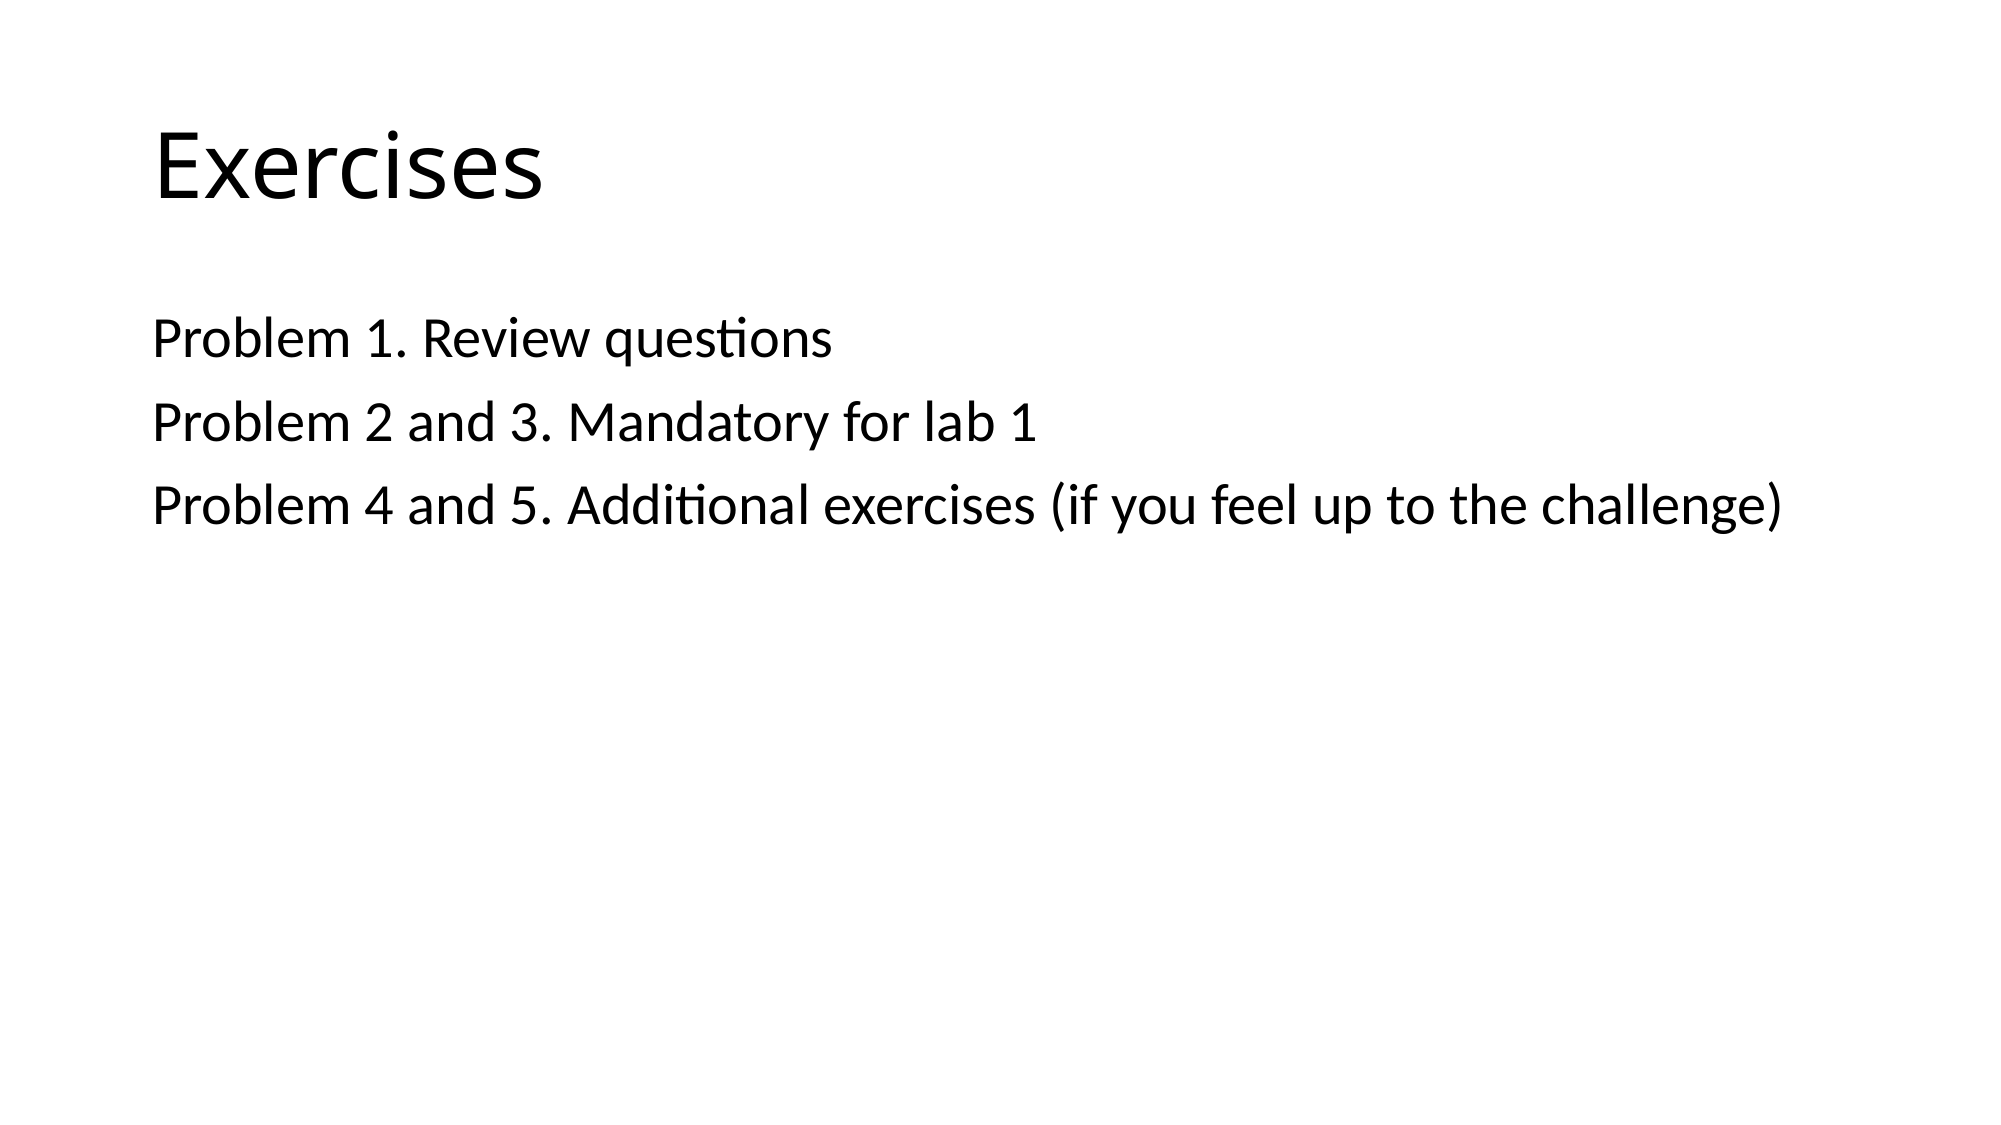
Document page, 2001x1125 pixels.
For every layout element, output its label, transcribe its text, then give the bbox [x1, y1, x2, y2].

title Exercises [137, 59, 1863, 278]
list Problem 1. Review questions Problem 2 and 3. Mandatory for lab 1 Problem 4 and 5. Additional exercises (if you feel up to the challenge) [137, 299, 1863, 1014]
